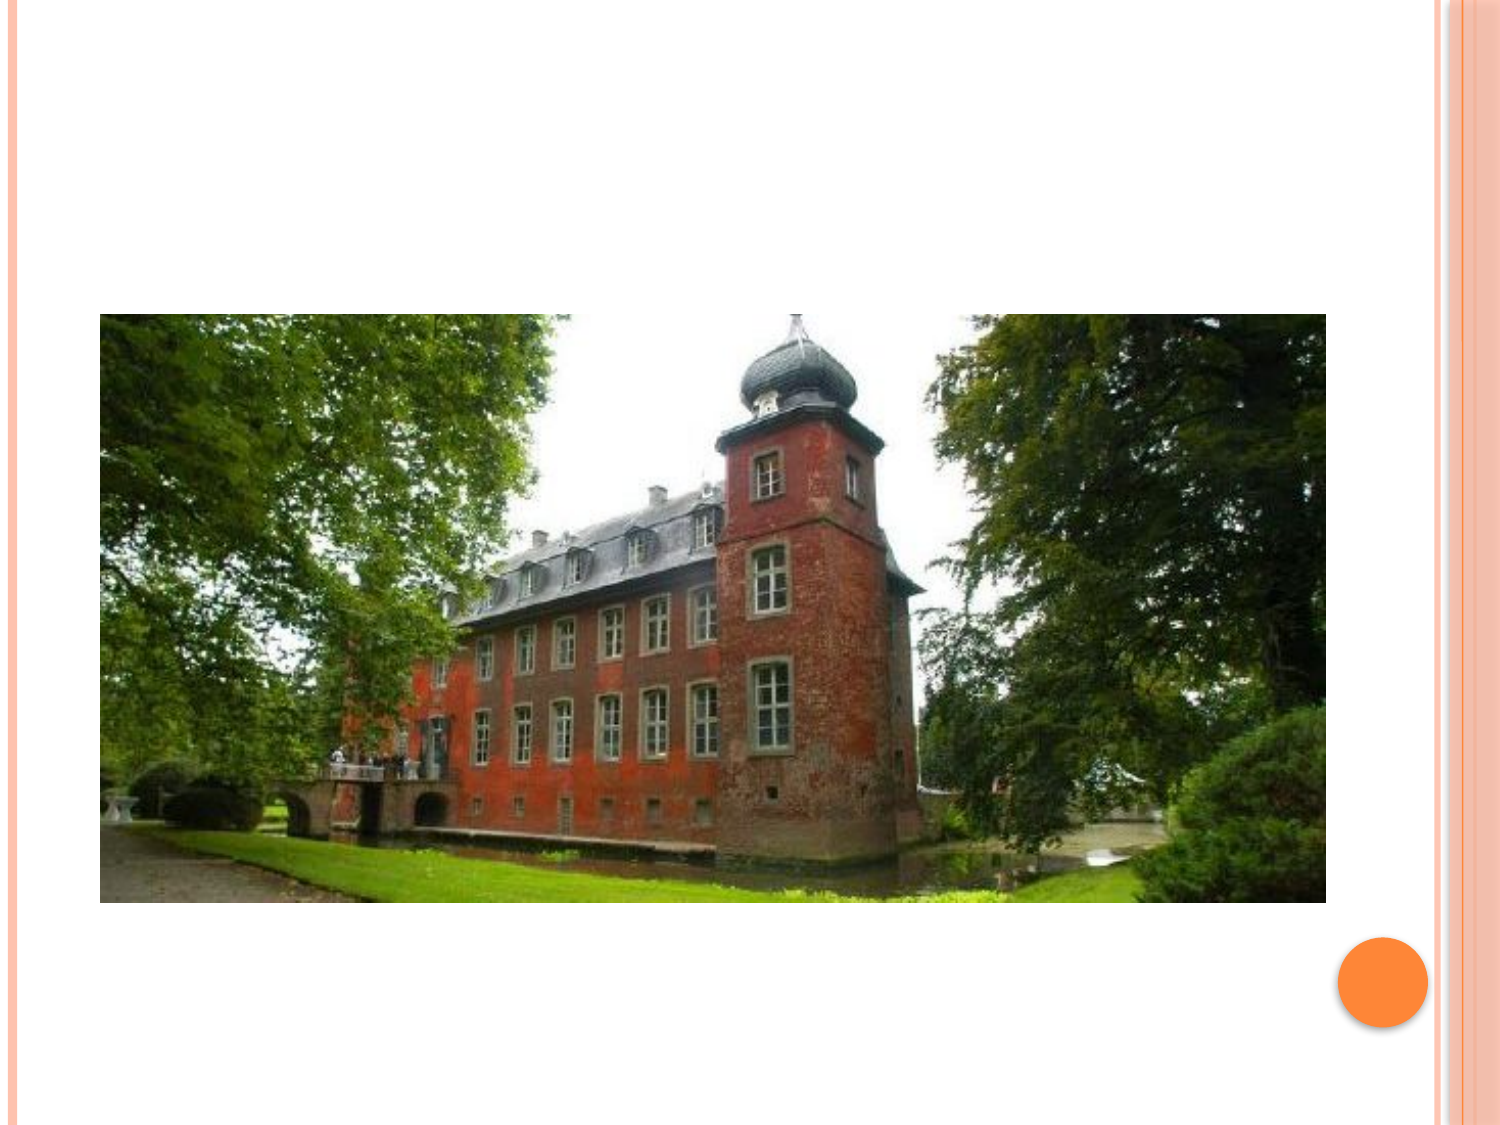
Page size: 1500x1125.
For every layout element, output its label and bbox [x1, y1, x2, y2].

list [99, 313, 1326, 903]
